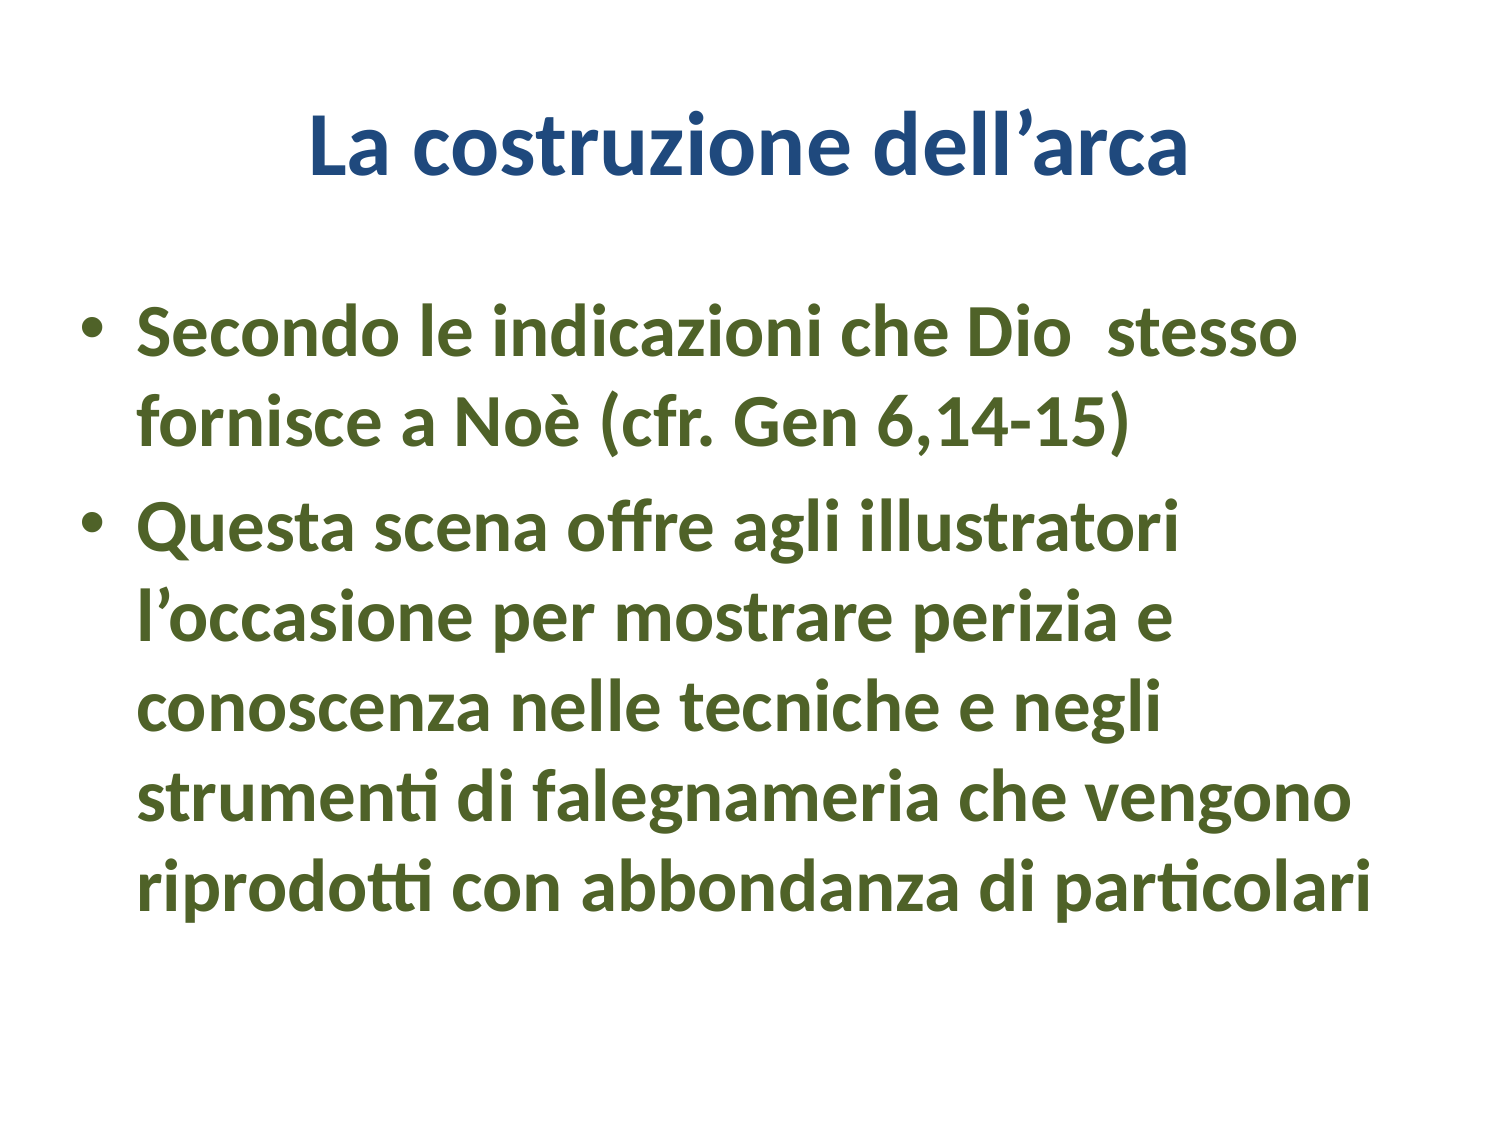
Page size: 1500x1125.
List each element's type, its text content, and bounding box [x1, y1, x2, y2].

title La costruzione dell’arca [74, 44, 1426, 233]
list Secondo le indicazioni che Dio stesso fornisce a Noè (cfr. Gen 6,14-15) Questa scena offre agli illustratori l’occasione per mostrare perizia e conoscenza nelle tecniche e negli strumenti di falegnameria che vengono riprodotti con abbondanza di particolari [64, 273, 1460, 988]
